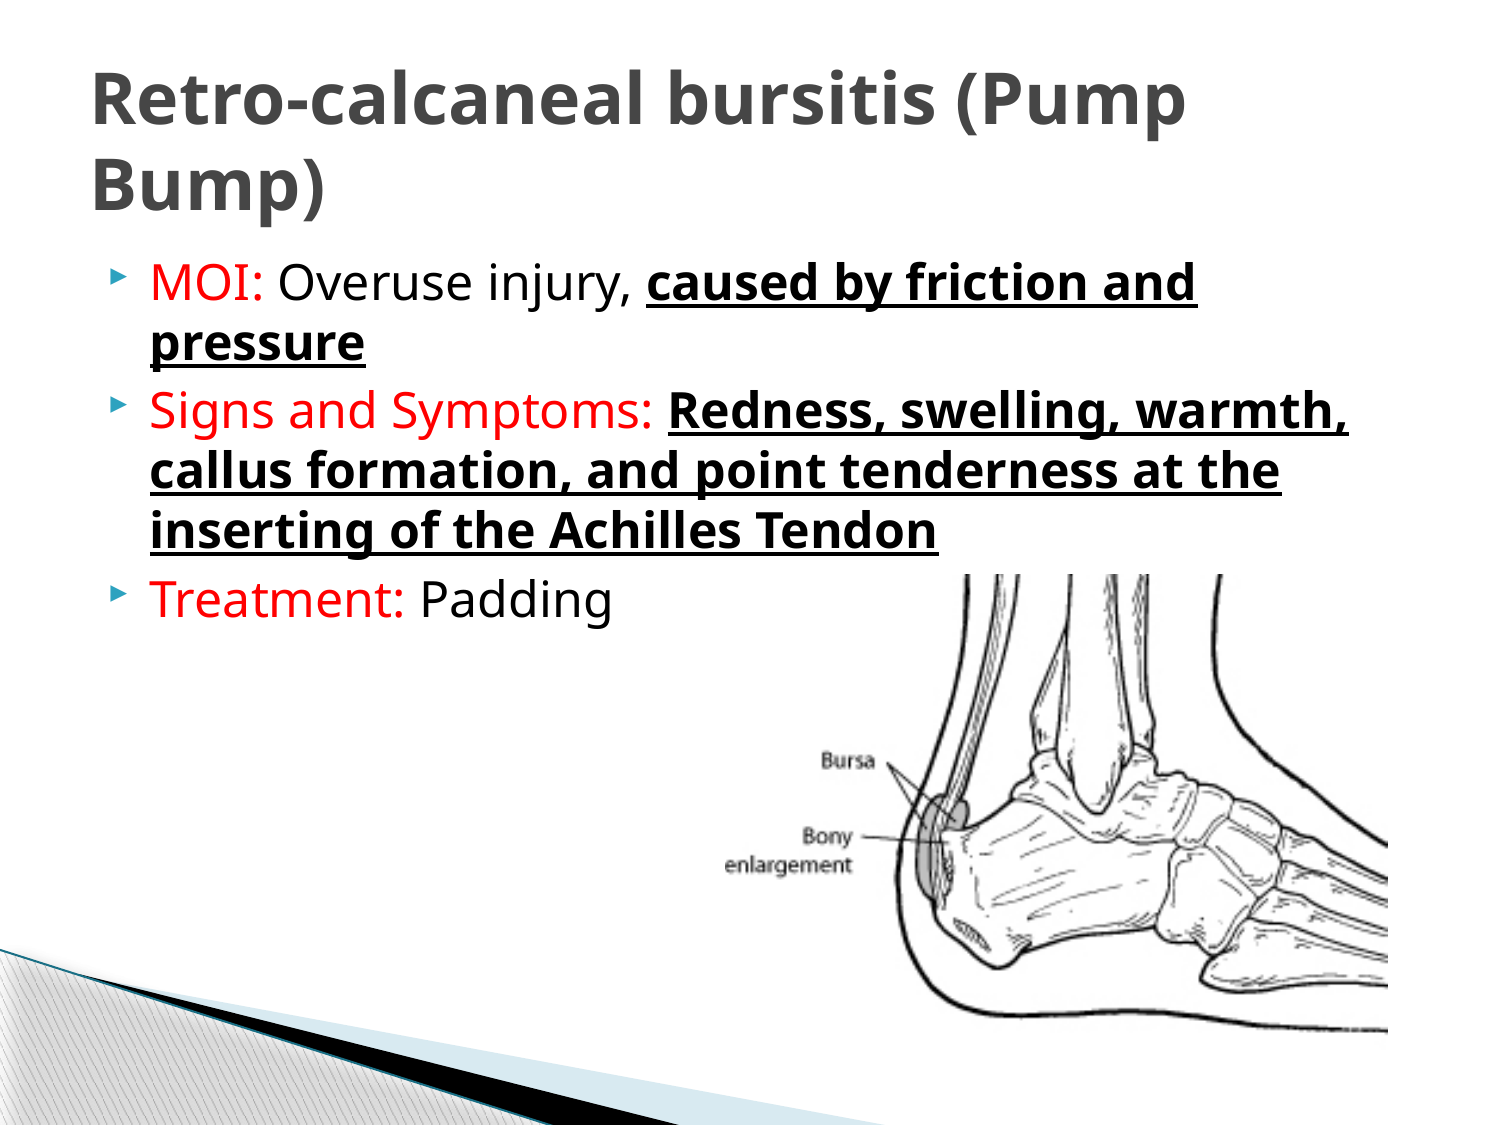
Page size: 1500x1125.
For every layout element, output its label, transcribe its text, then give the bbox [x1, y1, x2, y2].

picture [724, 574, 1388, 1052]
list MOI: Overuse injury, caused by friction and pressure Signs and Symptoms: Redness, swelling, warmth, callus formation, and point tenderness at the inserting of the Achilles Tendon Treatment: Padding [75, 243, 1425, 986]
title Retro-calcaneal bursitis (Pump Bump) [75, 45, 1425, 233]
